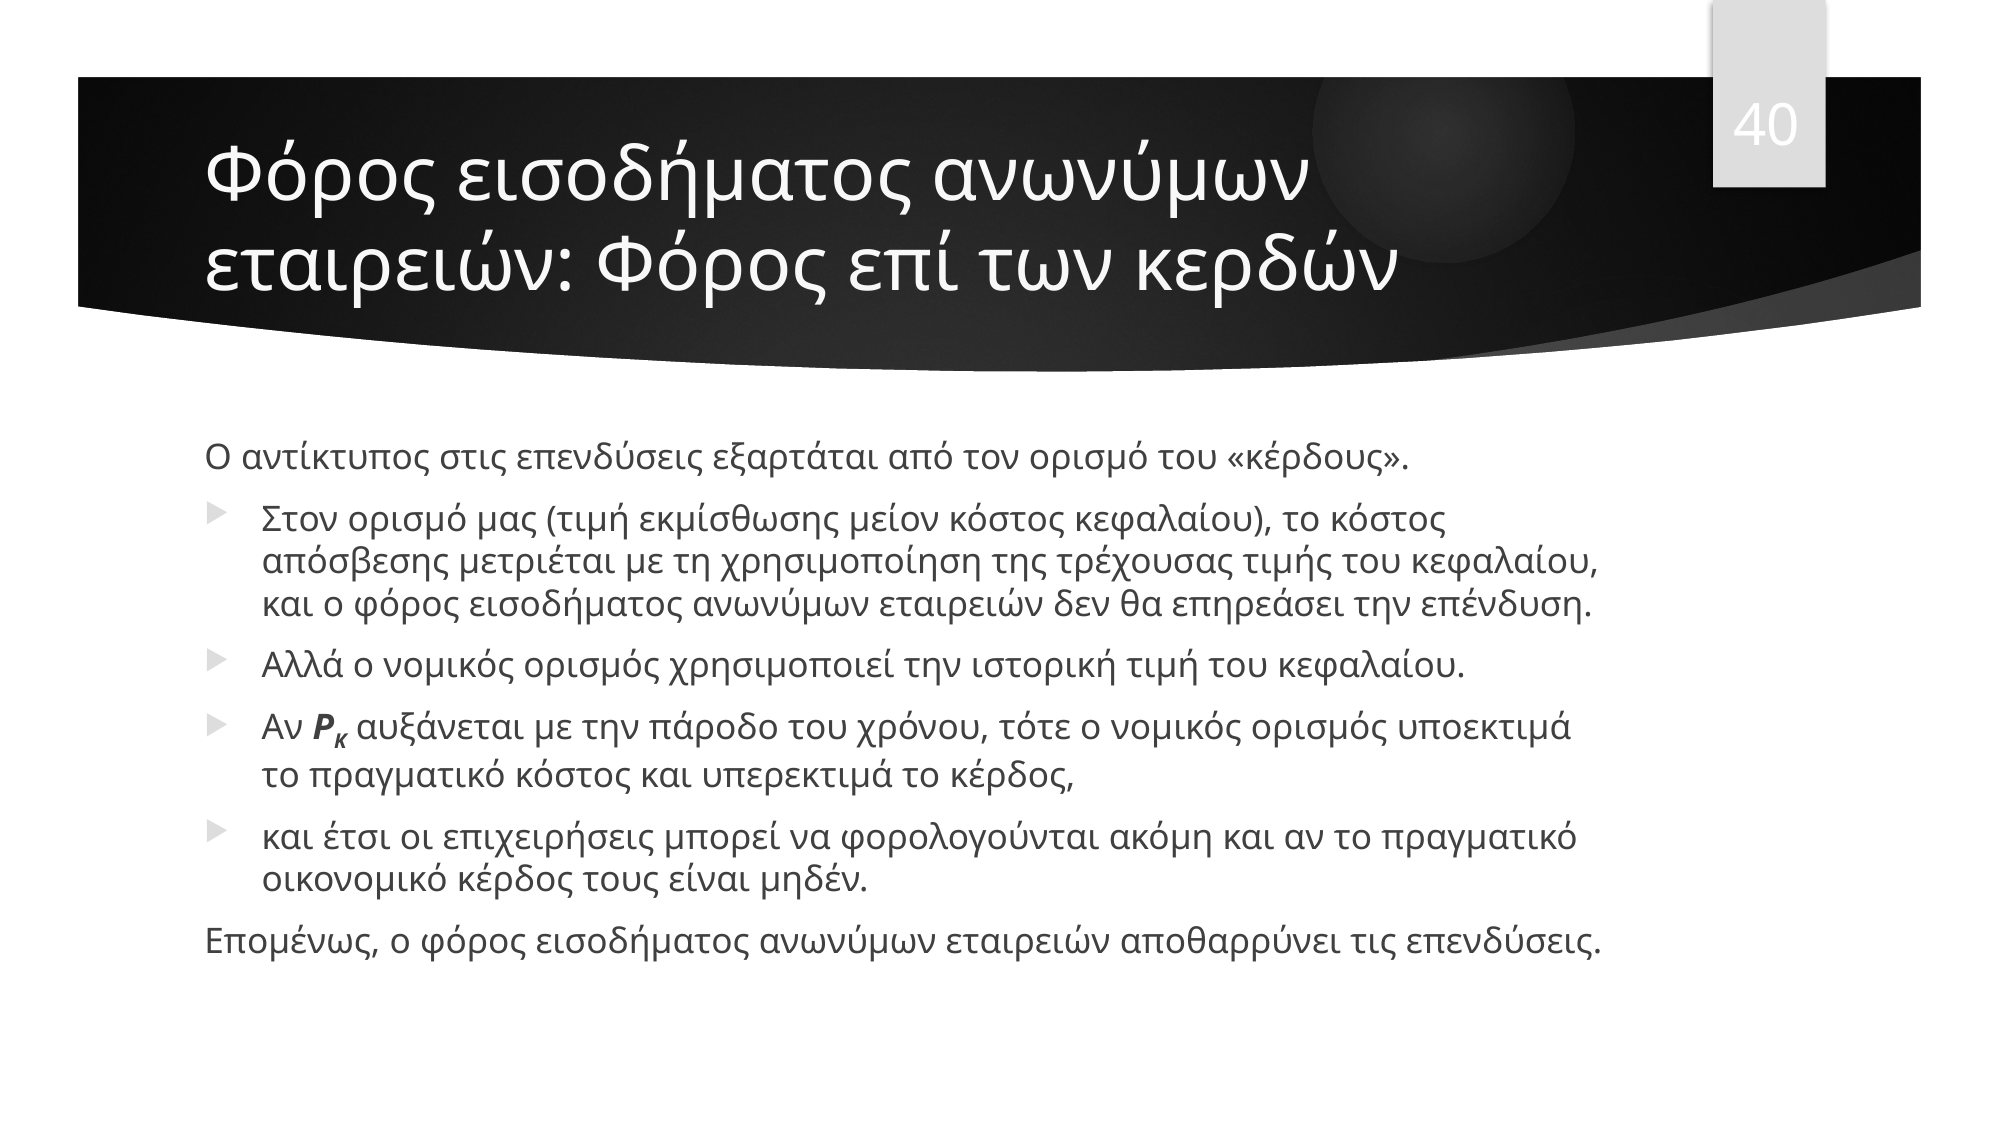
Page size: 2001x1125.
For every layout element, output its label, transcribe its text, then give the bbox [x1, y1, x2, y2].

list Ο αντίκτυπος στις επενδύσεις εξαρτάται από τον ορισμό του «κέρδους». Στον ορισμό μας (τιμή εκμίσθωσης μείον κόστος κεφαλαίου), το κόστος απόσβεσης μετριέται με τη χρησιμοποίηση της τρέχουσας τιμής του κεφαλαίου, και ο φόρος εισοδήματος ανωνύμων εταιρειών δεν θα επηρεάσει την επένδυση. Αλλά ο νομικός ορισμός χρησιμοποιεί την ιστορική τιμή του κεφαλαίου. Αν PK αυξάνεται με την πάροδο του χρόνου, τότε ο νομικός ορισμός υποεκτιμά το πραγματικό κόστος και υπερεκτιμά το κέρδος, και έτσι οι επιχειρήσεις μπορεί να φορολογούνται ακόμη και αν το πραγματικό οικονομικό κέρδος τους είναι μηδέν. Επομένως, ο φόρος εισοδήματος ανωνύμων εταιρειών αποθαρρύνει τις επενδύσεις. [189, 427, 1627, 988]
title Φόρος εισοδήματος ανωνύμων εταιρειών: Φόρος επί των κερδών [189, 155, 1627, 275]
slide_number 40 [1698, 48, 1836, 175]
